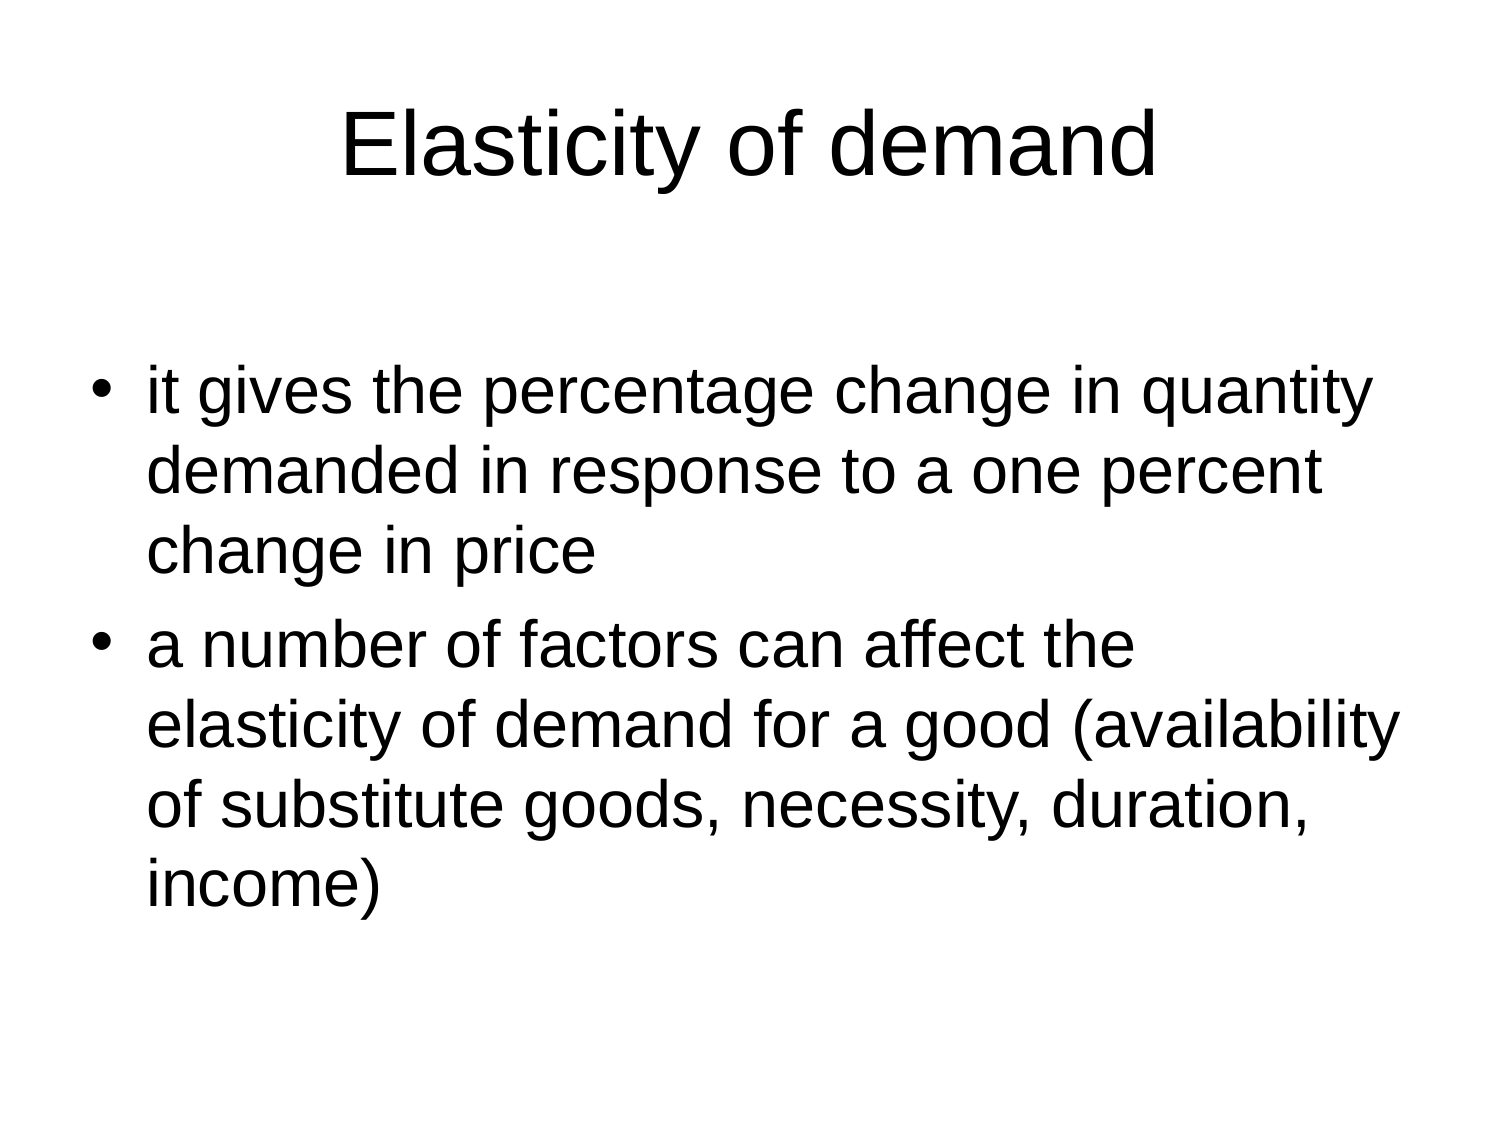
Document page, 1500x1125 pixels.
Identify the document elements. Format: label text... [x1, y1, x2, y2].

list it gives the percentage change in quantity demanded in response to a one percent change in price a number of factors can affect the elasticity of demand for a good (availability of substitute goods, necessity, duration, income) [75, 262, 1425, 1005]
title Elasticity of demand [75, 45, 1425, 233]
